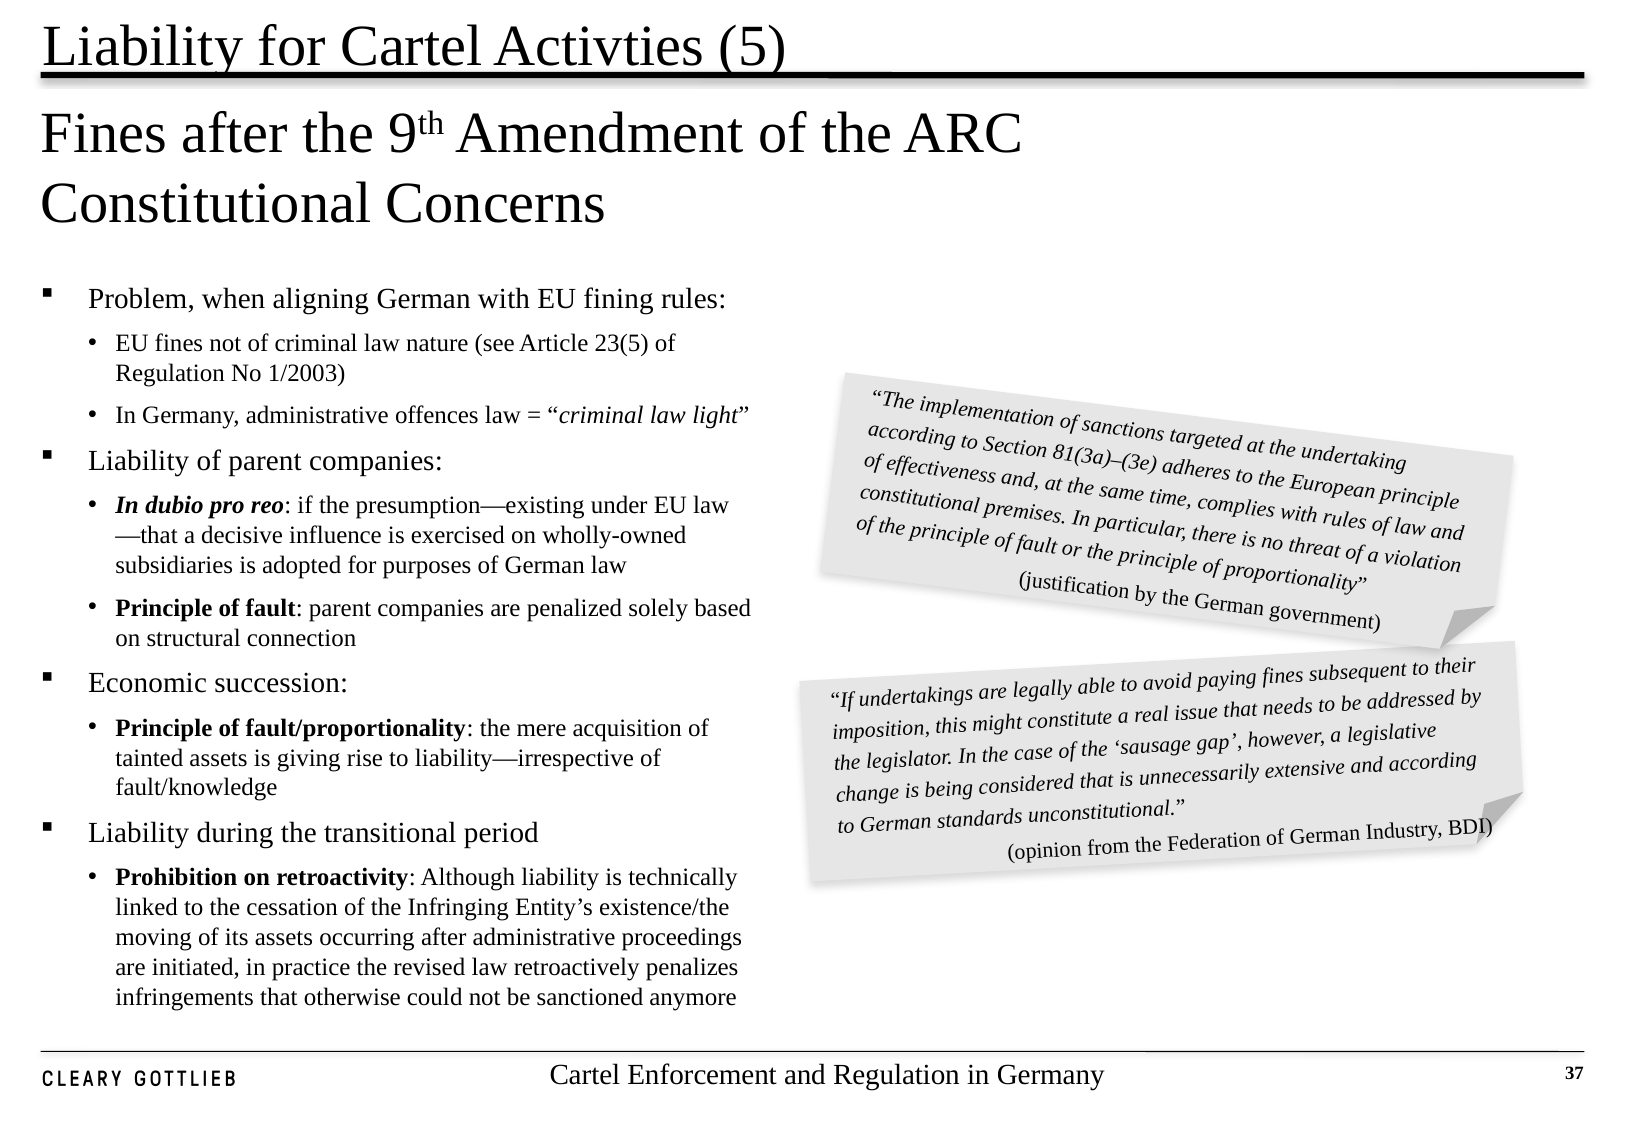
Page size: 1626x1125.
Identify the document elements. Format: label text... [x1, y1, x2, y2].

text_box “If undertakings are legally able to avoid paying fines subsequent to their imposition, this might constitute a real issue that needs to be addressed by the legislator. In the case of the ‘sausage gap’, however, a legislative change is being considered that is unnecessarily extensive and according to German standards unconstitutional.” (opinion from the Federation of German Industry, BDI) [798, 640, 1525, 883]
text_box Liability for Cartel Activties (5) [27, 0, 1461, 85]
text_box “The implementation of sanctions targeted at the undertaking according to Section 81(3a)–(3e) adheres to the European principle of effectiveness and, at the same time, complies with rules of law and constitutional premises. In particular, there is no threat of a violation of the principle of fault or the principle of proportionality” (justification by the German government) [819, 371, 1515, 650]
title Fines after the 9th Amendment of the ARC Constitutional Concerns [40, 93, 1585, 244]
list Problem, when aligning German with EU fining rules: EU fines not of criminal law nature (see Article 23(5) of Regulation No 1/2003) In Germany, administrative offences law = “criminal law light” Liability of parent companies: In dubio pro reo: if the presumption—existing under EU law—that a decisive influence is exercised on wholly-owned subsidiaries is adopted for purposes of German law Principle of fault: parent companies are penalized solely based on structural connection Economic succession: Principle of fault/proportionality: the mere acquisition of tainted assets is giving rise to liability—irrespective of fault/knowledge Liability during the transitional period Prohibition on retroactivity: Although liability is technically linked to the cessation of the Infringing Entity’s existence/the moving of its assets occurring after administrative proceedings are initiated, in practice the revised law retroactively penalizes infringements that otherwise could not be sanctioned anymore [40, 278, 754, 1026]
footer Cartel Enforcement and Regulation in Germany [256, 1061, 1398, 1092]
picture [37, 1066, 241, 1090]
